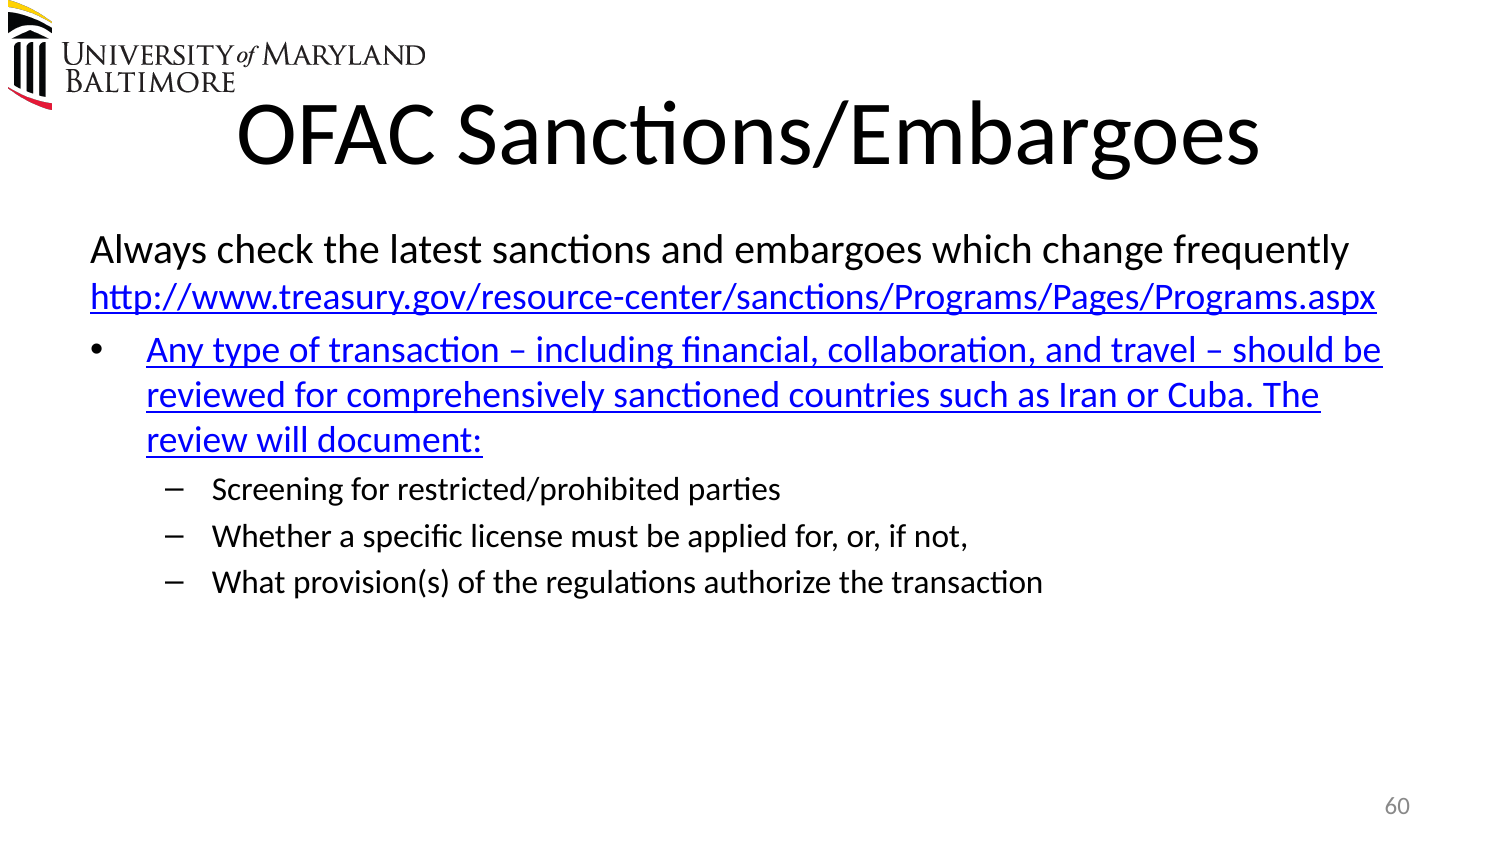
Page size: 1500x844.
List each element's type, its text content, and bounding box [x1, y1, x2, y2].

slide_number 60 [1074, 782, 1425, 828]
picture [8, 0, 425, 110]
title OFAC Sanctions/Embargoes [75, 57, 1425, 198]
list Always check the latest sanctions and embargoes which change frequently http://www.treasury.gov/resource-center/sanctions/Programs/Pages/Programs.aspx Any type of transaction – including financial, collaboration, and travel – should be reviewed for comprehensively sanctioned countries such as Iran or Cuba. The review will document: Screening for restricted/prohibited parties Whether a specific license must be applied for, or, if not, What provision(s) of the regulations authorize the transaction [75, 214, 1425, 754]
